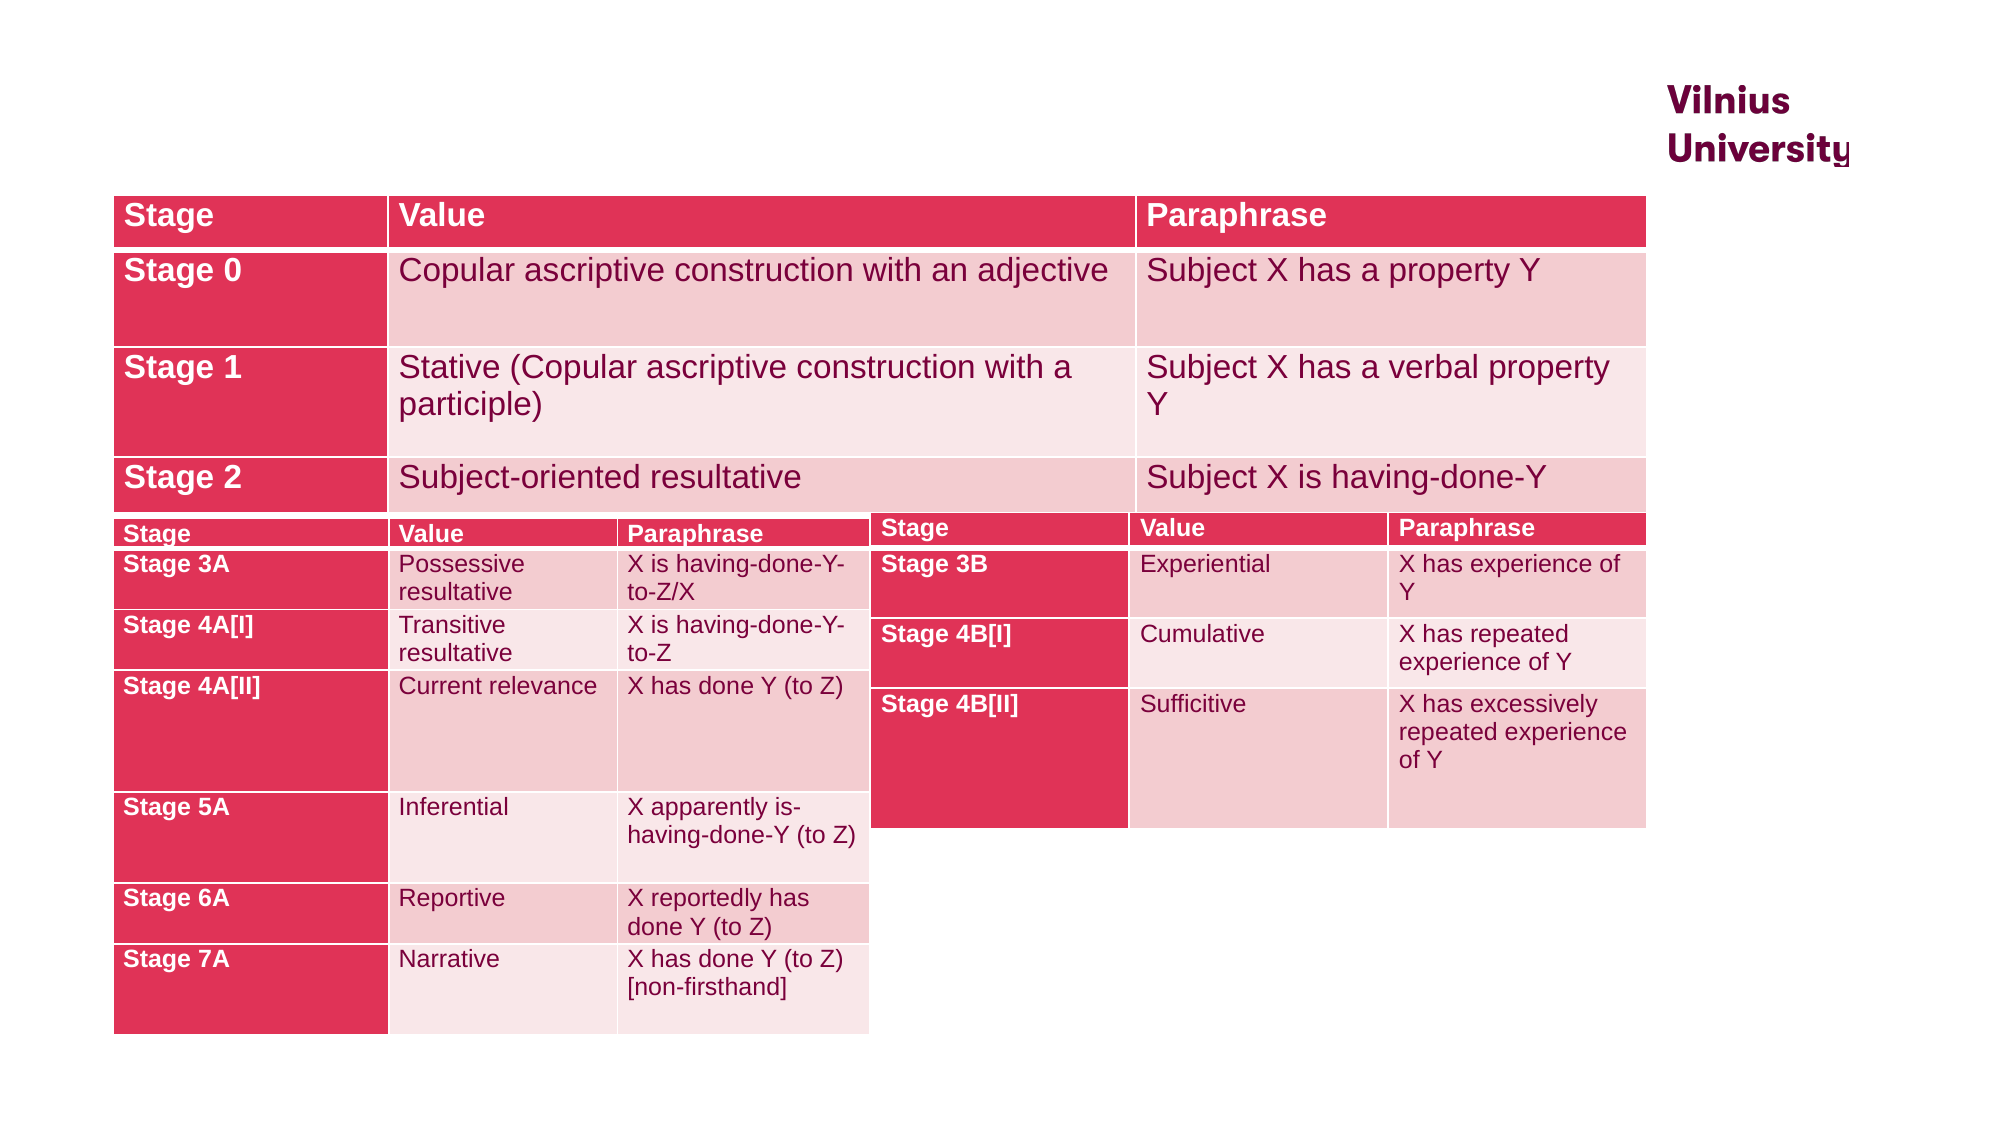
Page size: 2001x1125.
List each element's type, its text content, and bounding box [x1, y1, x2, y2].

table_cell X has done Y (to Z) [618, 671, 869, 791]
picture [1667, 85, 1849, 167]
table_header Stage [871, 513, 1128, 545]
table_cell Subject X is having-done-Y [1137, 458, 1646, 512]
table_cell Narrative [390, 945, 617, 1034]
table_cell Stage 3A [114, 551, 388, 609]
table_header Value [389, 196, 1135, 247]
table_cell X has excessively repeated experience of Y [1389, 689, 1646, 828]
table_header Paraphrase [618, 519, 869, 546]
table_header Paraphrase [1137, 196, 1646, 247]
table_cell Subject X has a verbal property Y [1137, 348, 1646, 456]
table_cell X apparently is-having-done-Y (to Z) [618, 793, 869, 882]
table_cell Possessive resultative [390, 551, 617, 609]
table_cell Subject-oriented resultative [389, 458, 1135, 512]
table_cell X is having-done-Y-to-Z/X [618, 551, 869, 609]
table_header Paraphrase [1389, 513, 1646, 545]
table_cell Stage 4B[I] [871, 619, 1128, 687]
table_cell Experiential [1130, 551, 1387, 617]
table_cell Stative (Copular ascriptive construction with a participle) [389, 348, 1135, 456]
table_cell Stage 1 [114, 348, 387, 456]
table_cell Transitive resultative [390, 610, 617, 669]
table_cell Subject X has a property Y [1137, 253, 1646, 346]
table_cell Stage 3B [871, 551, 1128, 617]
table_cell Stage 4A[II] [114, 671, 388, 791]
table_cell X is having-done-Y-to-Z [618, 610, 869, 669]
table_cell X has done Y (to Z) [non-firsthand] [618, 945, 869, 1034]
table_header Stage [114, 196, 387, 247]
table_cell Stage 4B[II] [871, 689, 1128, 828]
table_cell X reportedly has done Y (to Z) [618, 884, 869, 943]
table_cell Stage 4A[I] [114, 610, 388, 669]
table_cell Stage 5A [114, 793, 388, 882]
table_cell X has experience of Y [1389, 551, 1646, 617]
table_cell Current relevance [390, 671, 617, 791]
table_cell X has repeated experience of Y [1389, 619, 1646, 687]
table_cell Stage 0 [114, 253, 387, 346]
table_cell Inferential [390, 793, 617, 882]
table_header Value [390, 519, 617, 546]
table_cell Sufficitive [1130, 689, 1387, 828]
table_cell Stage 2 [114, 458, 387, 512]
table_header Stage [114, 519, 388, 546]
table_cell Stage 6A [114, 884, 388, 943]
table_cell Stage 7A [114, 945, 388, 1034]
table_header Value [1130, 513, 1387, 545]
table_cell Reportive [390, 884, 617, 943]
table_cell Cumulative [1130, 619, 1387, 687]
table_cell Copular ascriptive construction with an adjective [389, 253, 1135, 346]
